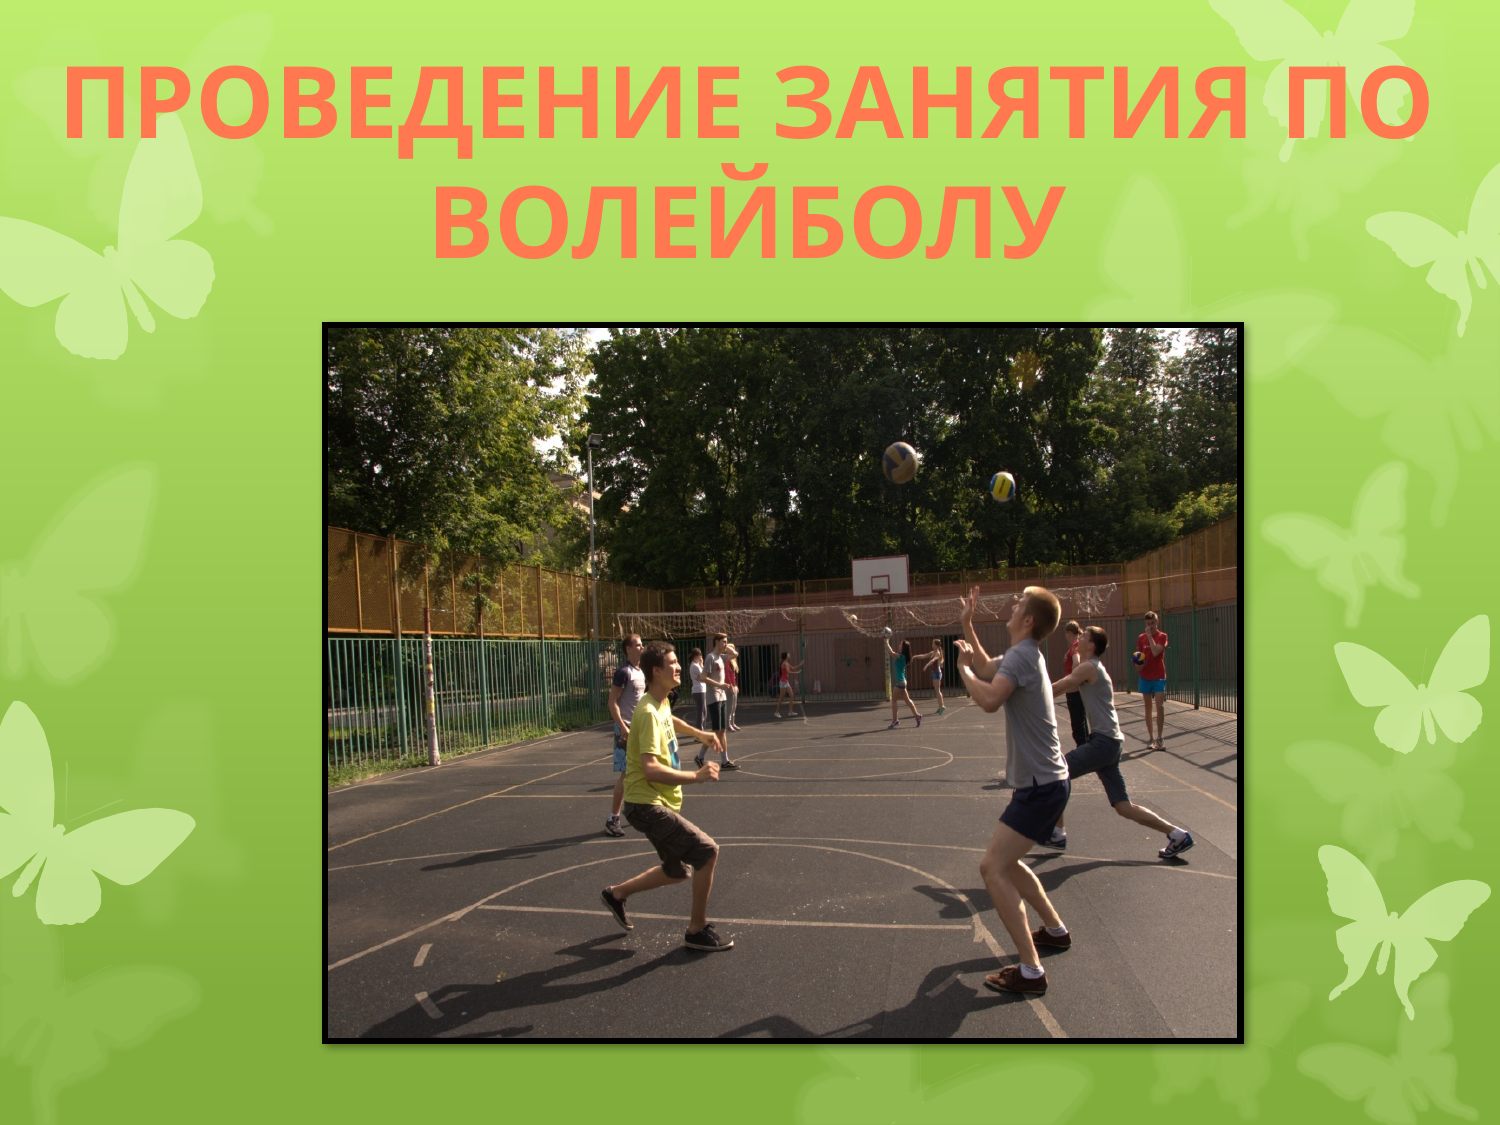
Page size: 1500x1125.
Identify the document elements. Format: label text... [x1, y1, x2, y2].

picture [327, 327, 1238, 1039]
text_box Проведение занятия по волейболу [32, 30, 1462, 286]
